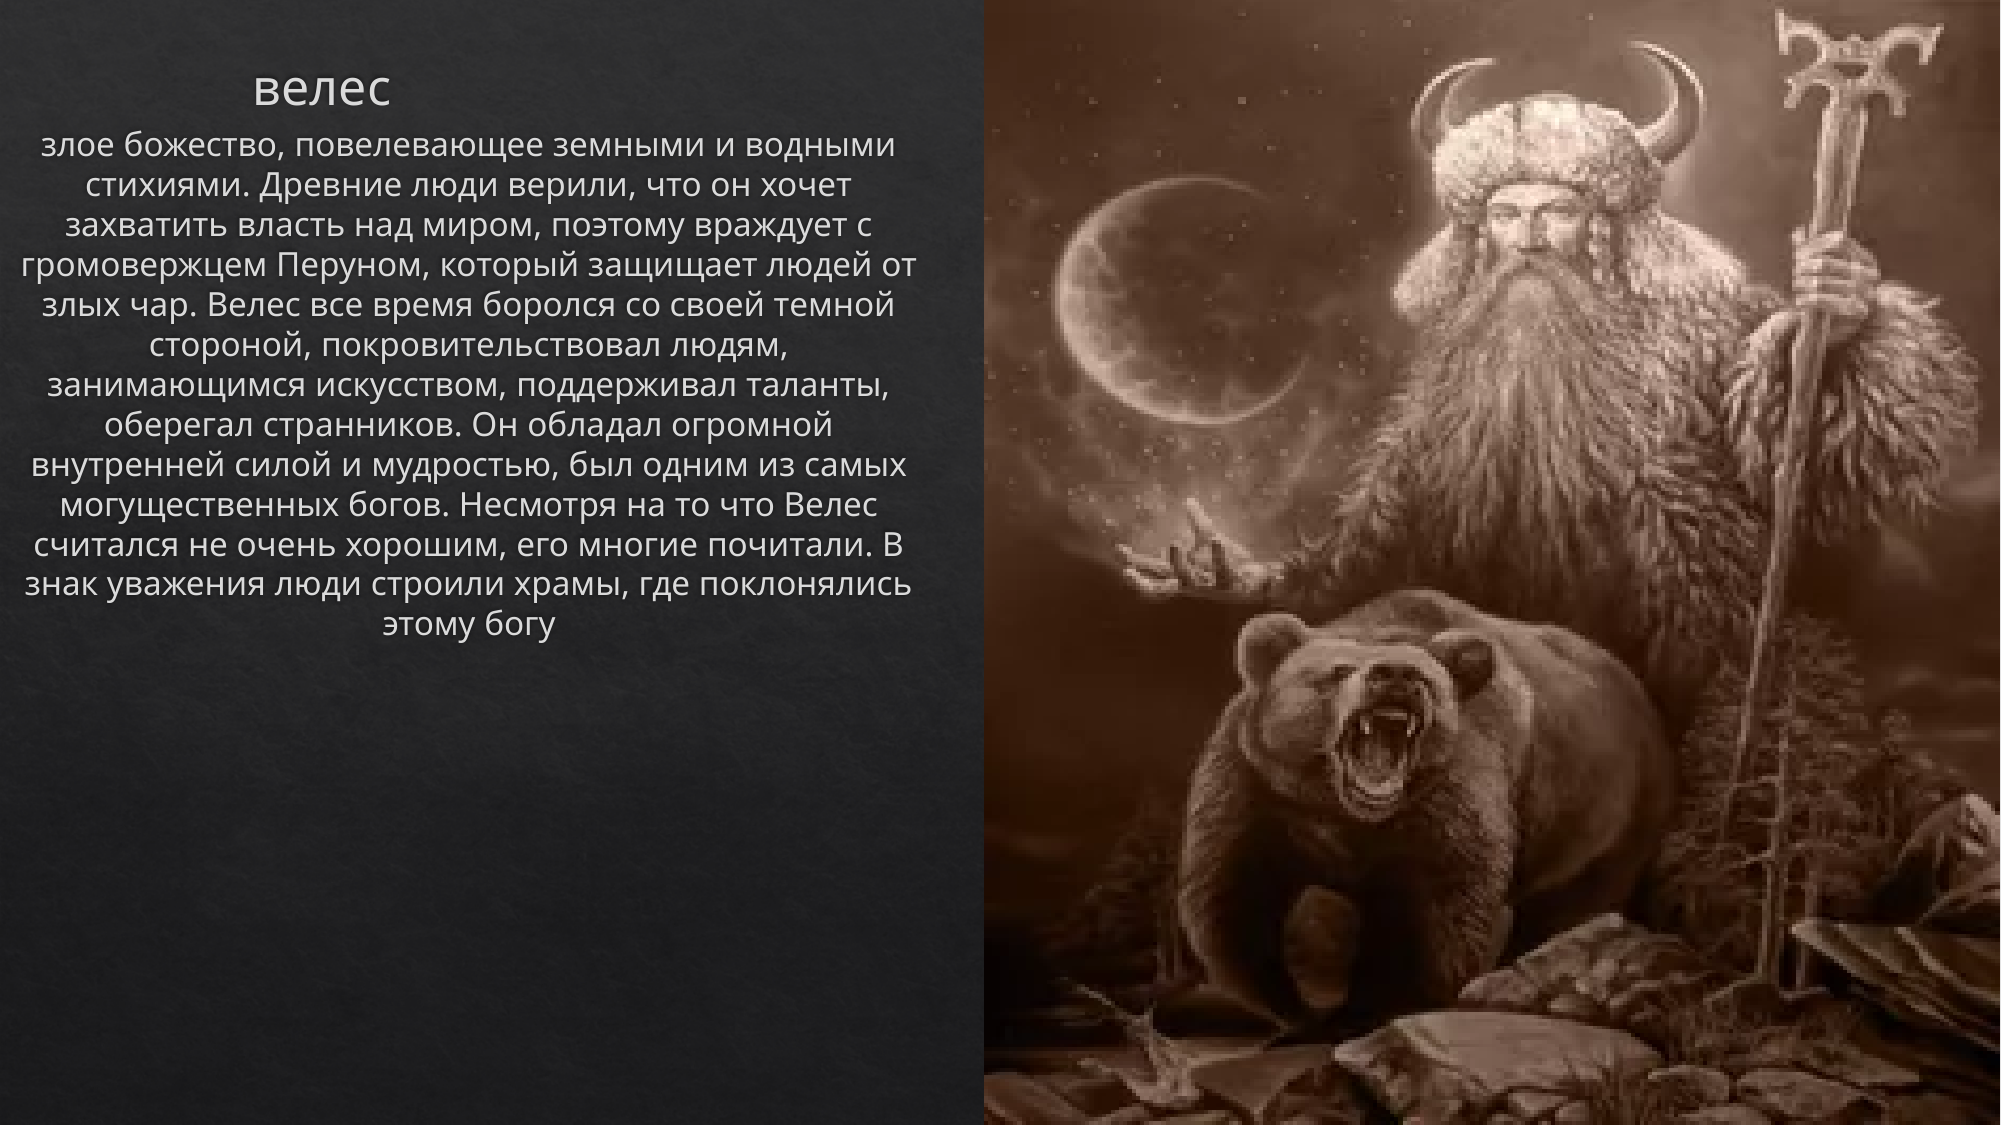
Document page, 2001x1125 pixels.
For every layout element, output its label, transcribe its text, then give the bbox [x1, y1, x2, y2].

title велес [18, 0, 627, 112]
list злое божество, повелевающее земными и водными стихиями. Древние люди верили, что он хочет захватить власть над миром, поэтому враждует с громовержцем Перуном, который защищает людей от злых чар. Велес все время боролся со своей темной стороной, покровительствовал людям, занимающимся искусством, поддерживал таланты, оберегал странников. Он обладал огромной внутренней силой и мудростью, был одним из самых могущественных богов. Несмотря на то что Велес считался не очень хорошим, его многие почитали. В знак уважения люди строили храмы, где поклонялись этому богу [0, 115, 939, 1125]
picture [983, 0, 2000, 1125]
